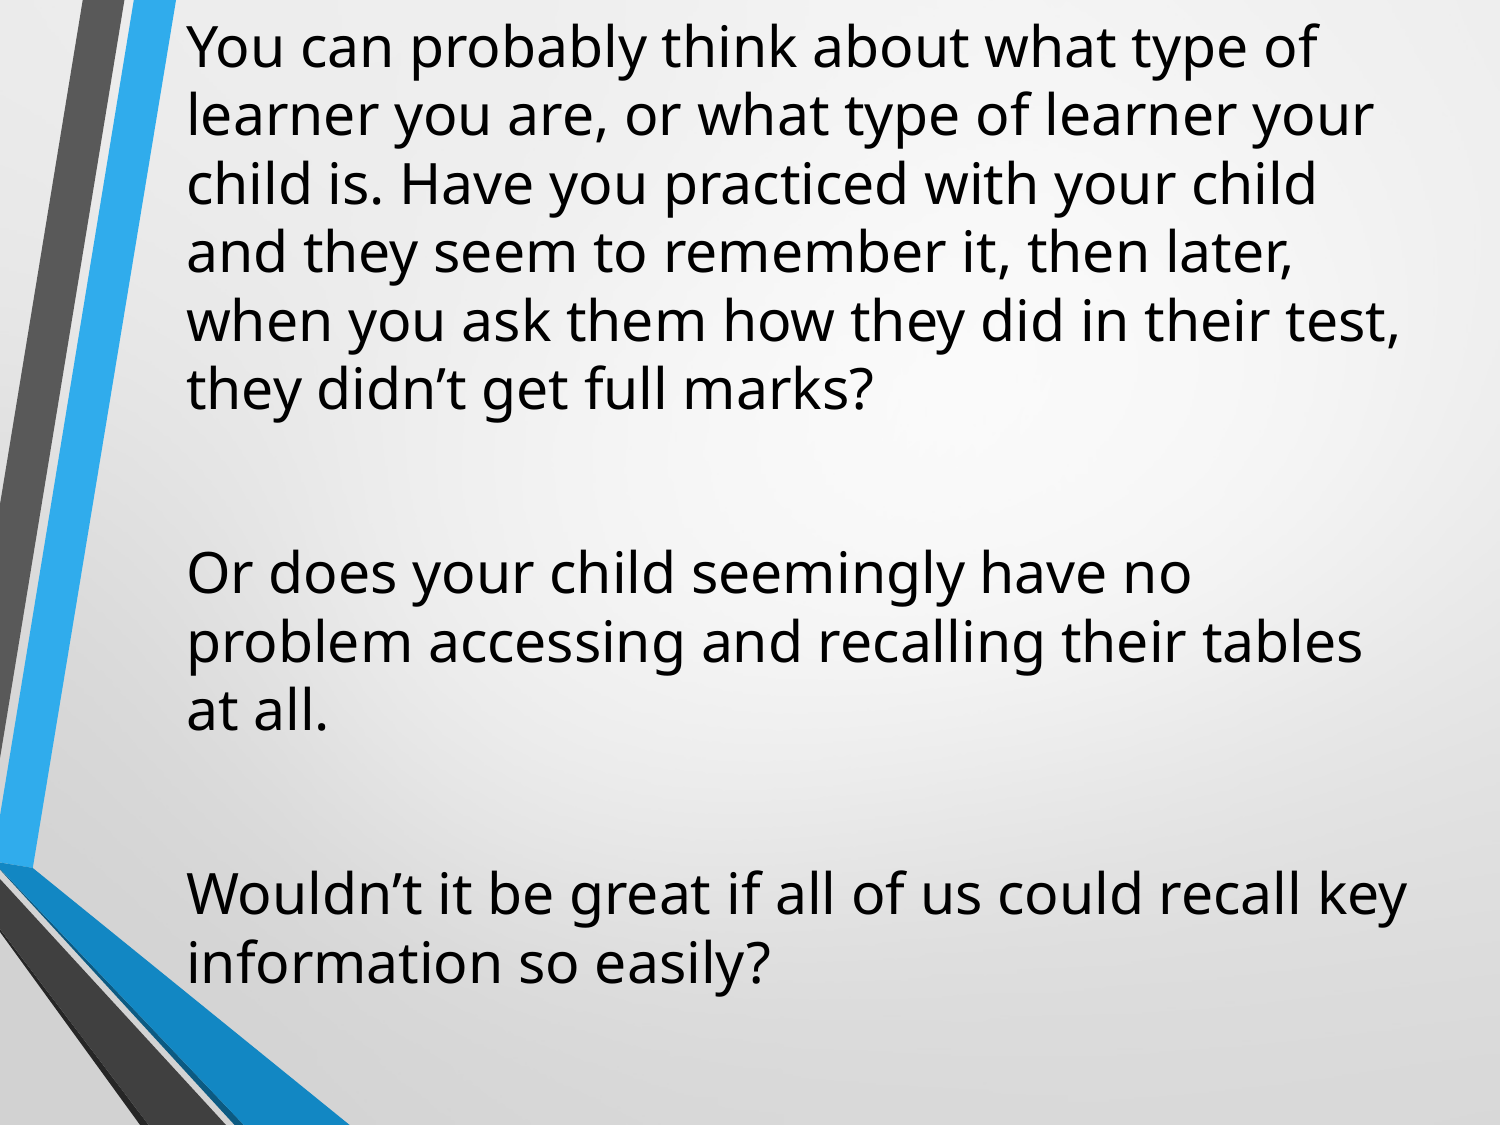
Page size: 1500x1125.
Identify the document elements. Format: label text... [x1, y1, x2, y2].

list You can probably think about what type of learner you are, or what type of learner your child is. Have you practiced with your child and they seem to remember it, then later, when you ask them how they did in their test, they didn’t get full marks? Or does your child seemingly have no problem accessing and recalling their tables at all. Wouldn’t it be great if all of us could recall key information so easily? [171, 0, 1425, 1005]
